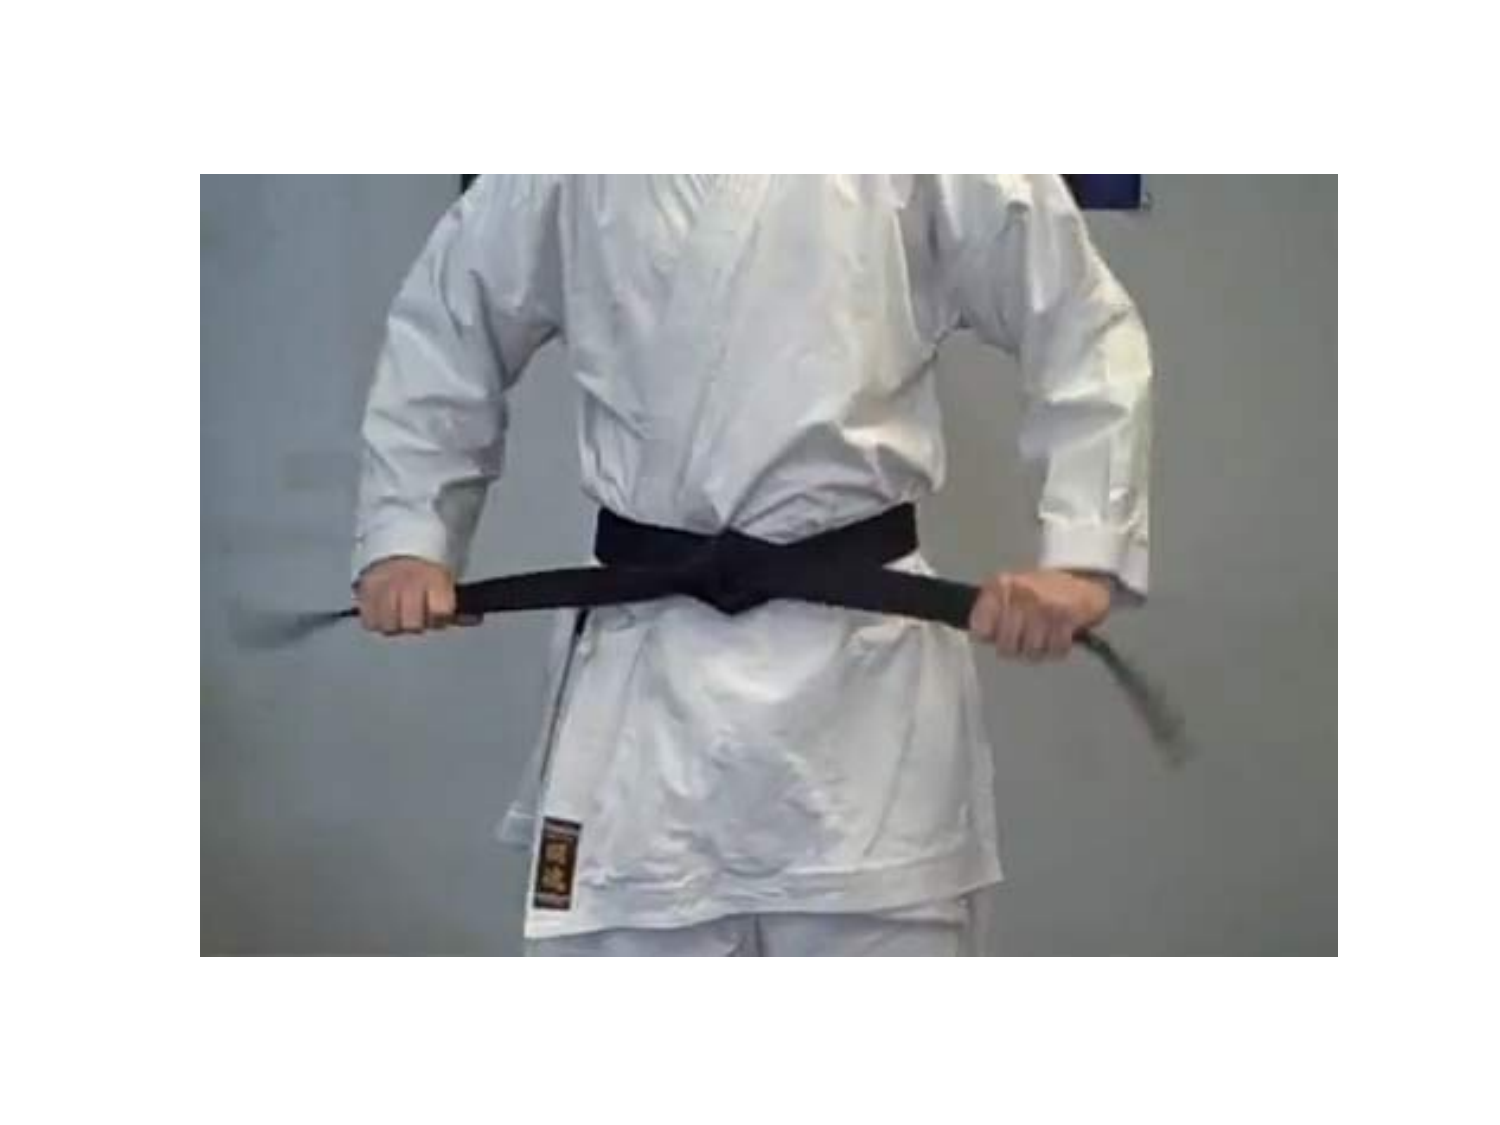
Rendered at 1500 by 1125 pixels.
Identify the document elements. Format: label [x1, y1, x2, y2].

picture [199, 174, 1338, 958]
